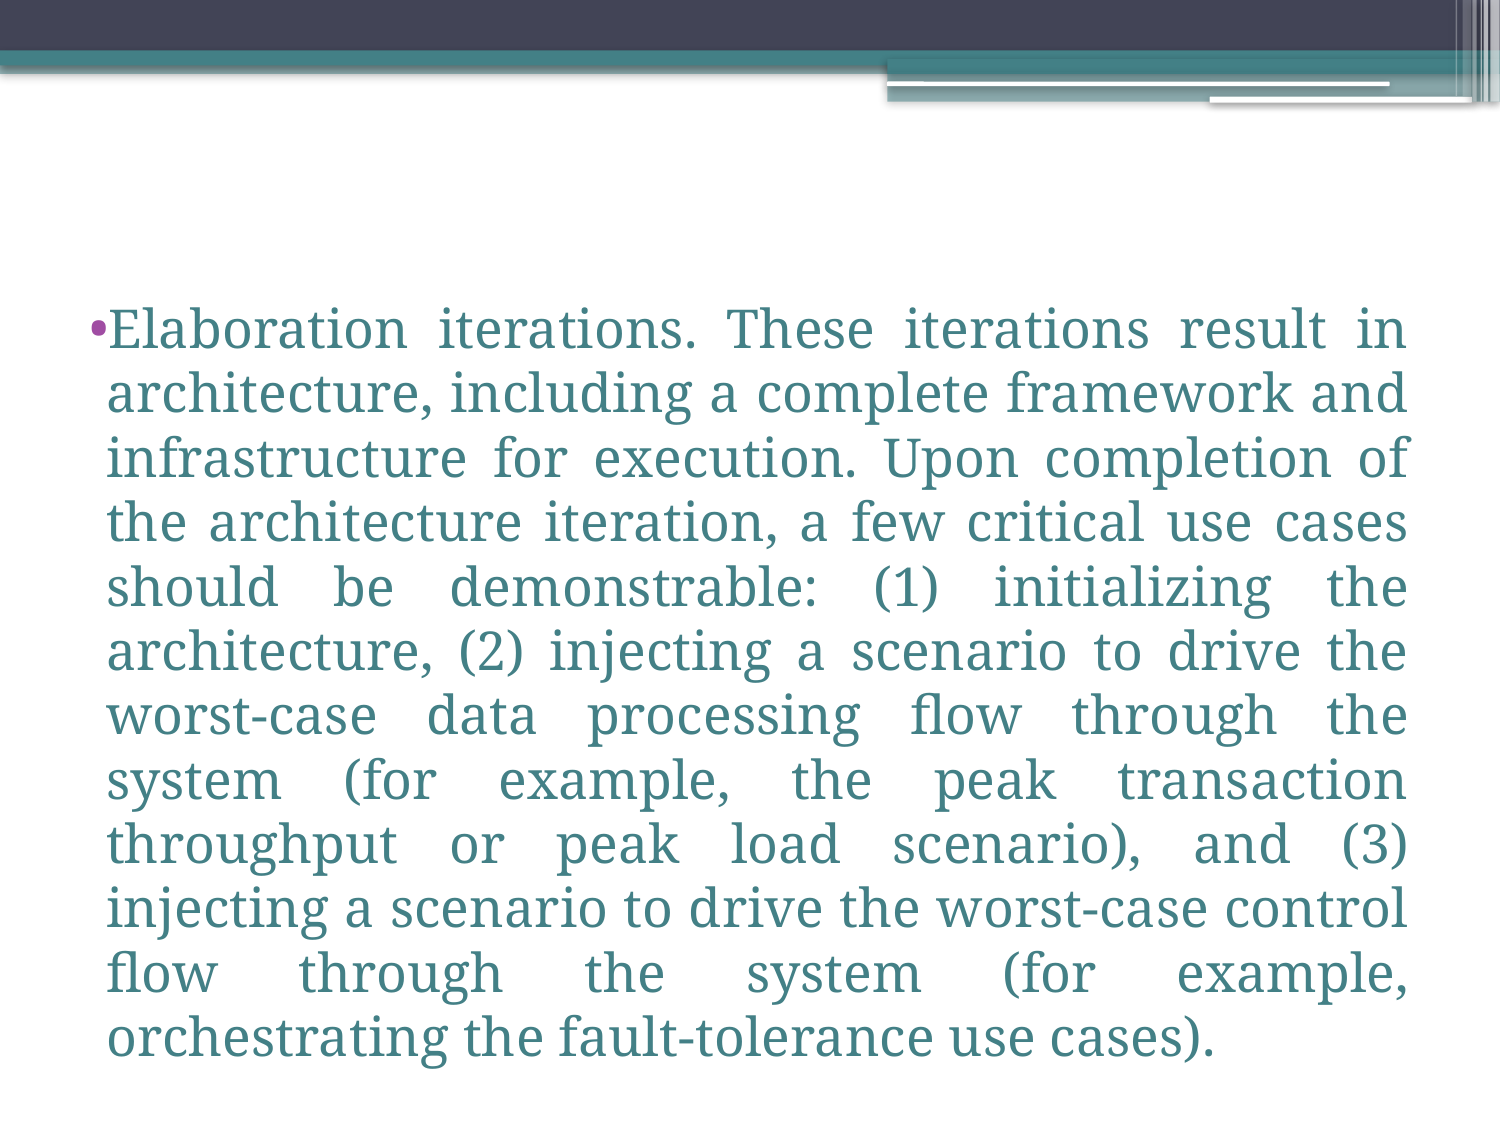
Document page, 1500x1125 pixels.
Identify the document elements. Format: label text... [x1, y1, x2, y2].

list Elaboration iterations. These iterations result in architecture, including a complete framework and infrastructure for execution. Upon completion of the architecture iteration, a few critical use cases should be demonstrable: (1) initializing the architecture, (2) injecting a scenario to drive the worst-case data processing flow through the system (for example, the peak transaction throughput or peak load scenario), and (3) injecting a scenario to drive the worst-case control flow through the system (for example, orchestrating the fault-tolerance use cases). [75, 287, 1425, 1079]
